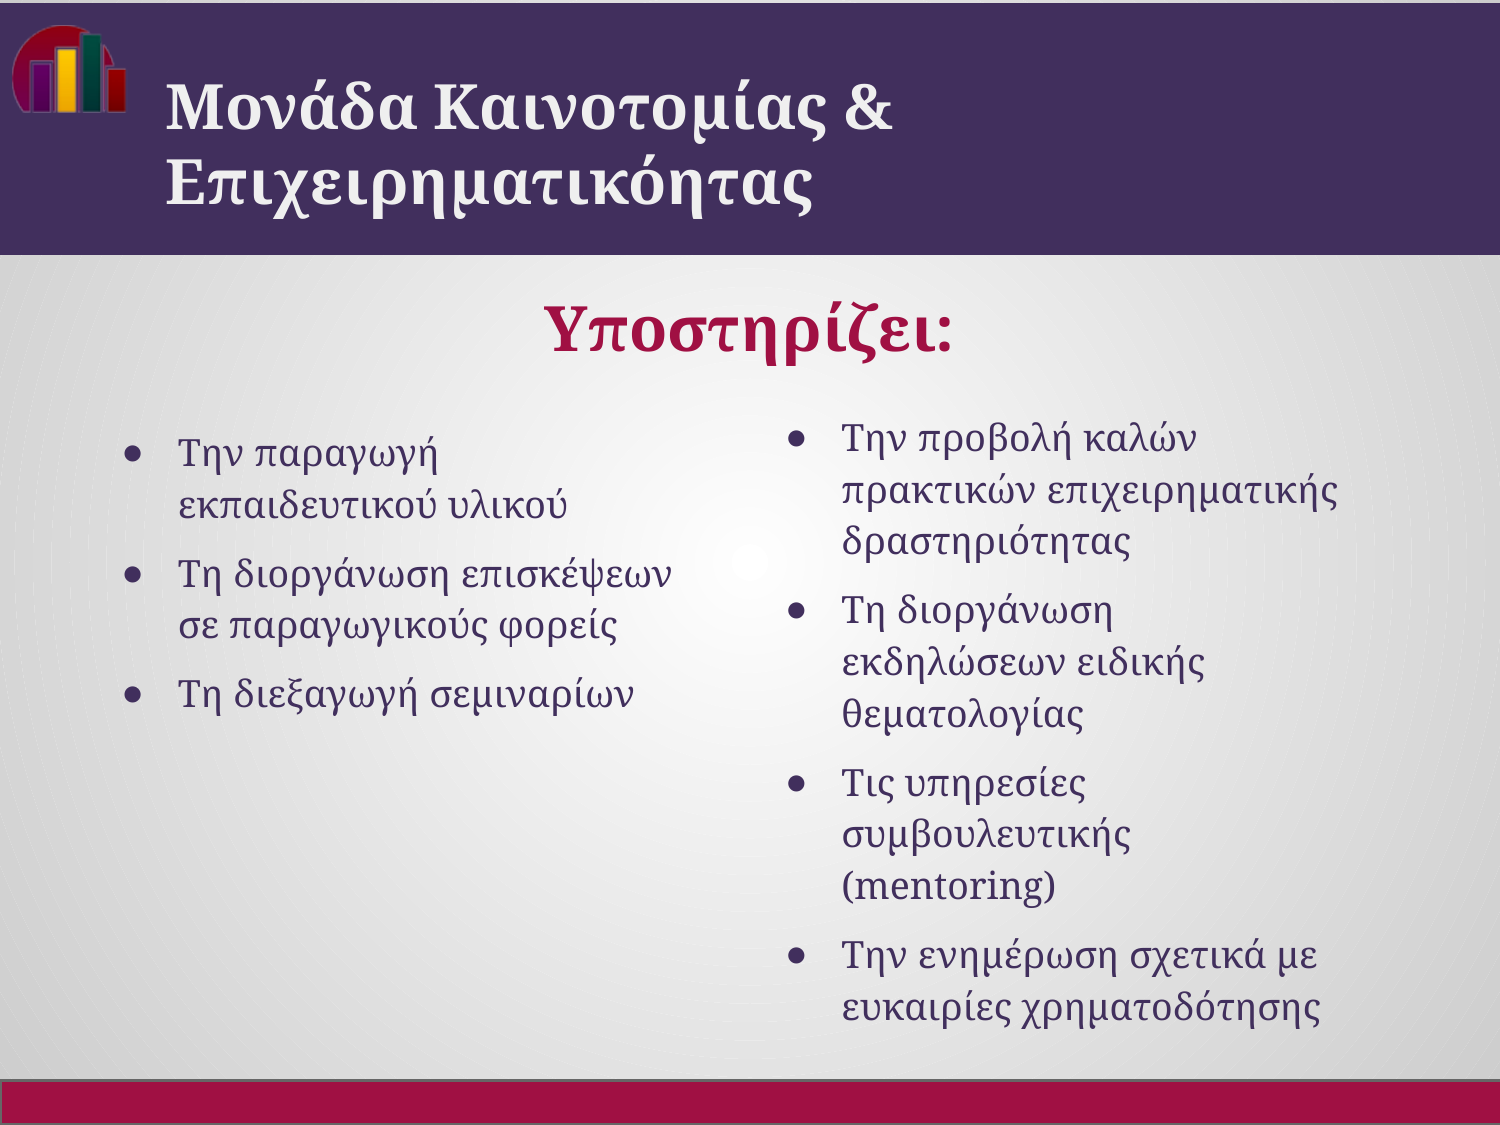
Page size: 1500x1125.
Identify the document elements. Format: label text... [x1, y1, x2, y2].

picture [12, 21, 129, 138]
text_box Την προβολή καλών πρακτικών επιχειρηματικής δραστηριότητας Τη διοργάνωση εκδηλώσεων ειδικής θεματολογίας Τις υπηρεσίες συμβουλευτικής (mentoring) Την ενημέρωση σχετικά με ευκαιρίες χρηματοδότησης [751, 392, 1363, 997]
text_box [0, 4, 1500, 254]
title Μονάδα Καινοτομίας & Επιχειρηματικόητας [150, 45, 1426, 233]
list Υποστηρίζει: [75, 262, 1425, 1078]
text_box Την παραγωγή εκπαιδευτικού υλικού Τη διοργάνωση επισκέψεων σε παραγωγικούς φορείς Τη διεξαγωγή σεμιναρίων [87, 392, 699, 997]
text_box [0, 1080, 1500, 1125]
